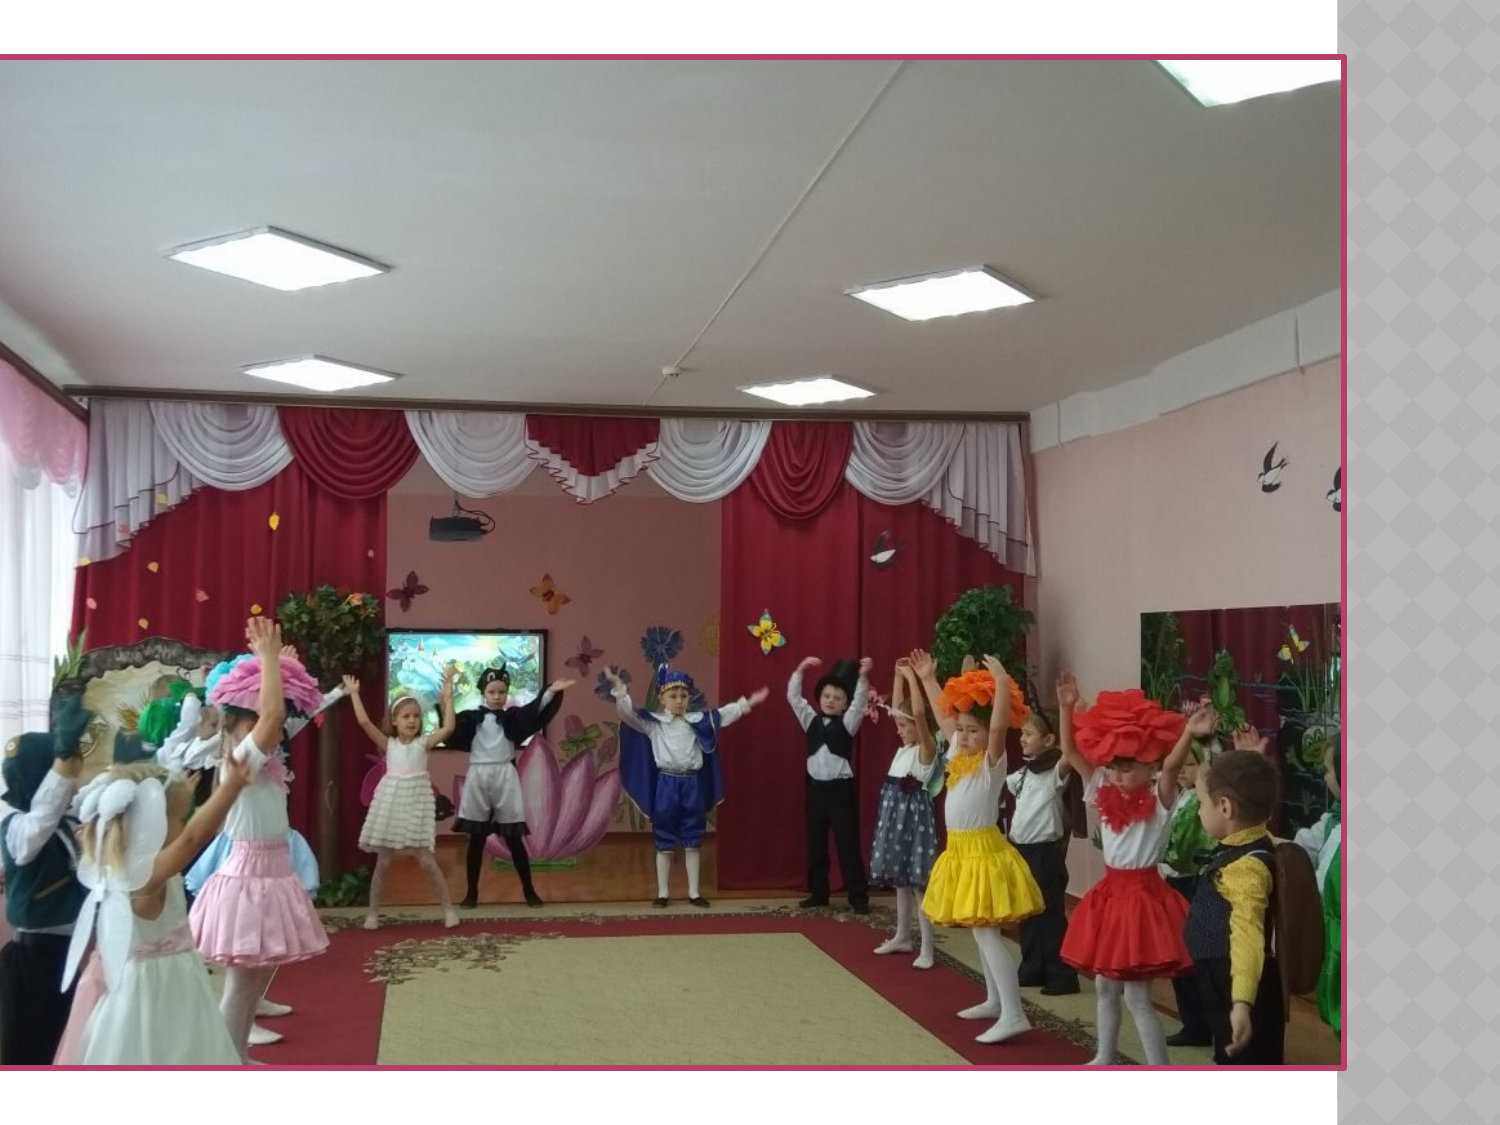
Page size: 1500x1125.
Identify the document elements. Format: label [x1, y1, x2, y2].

list [0, 59, 1341, 1066]
